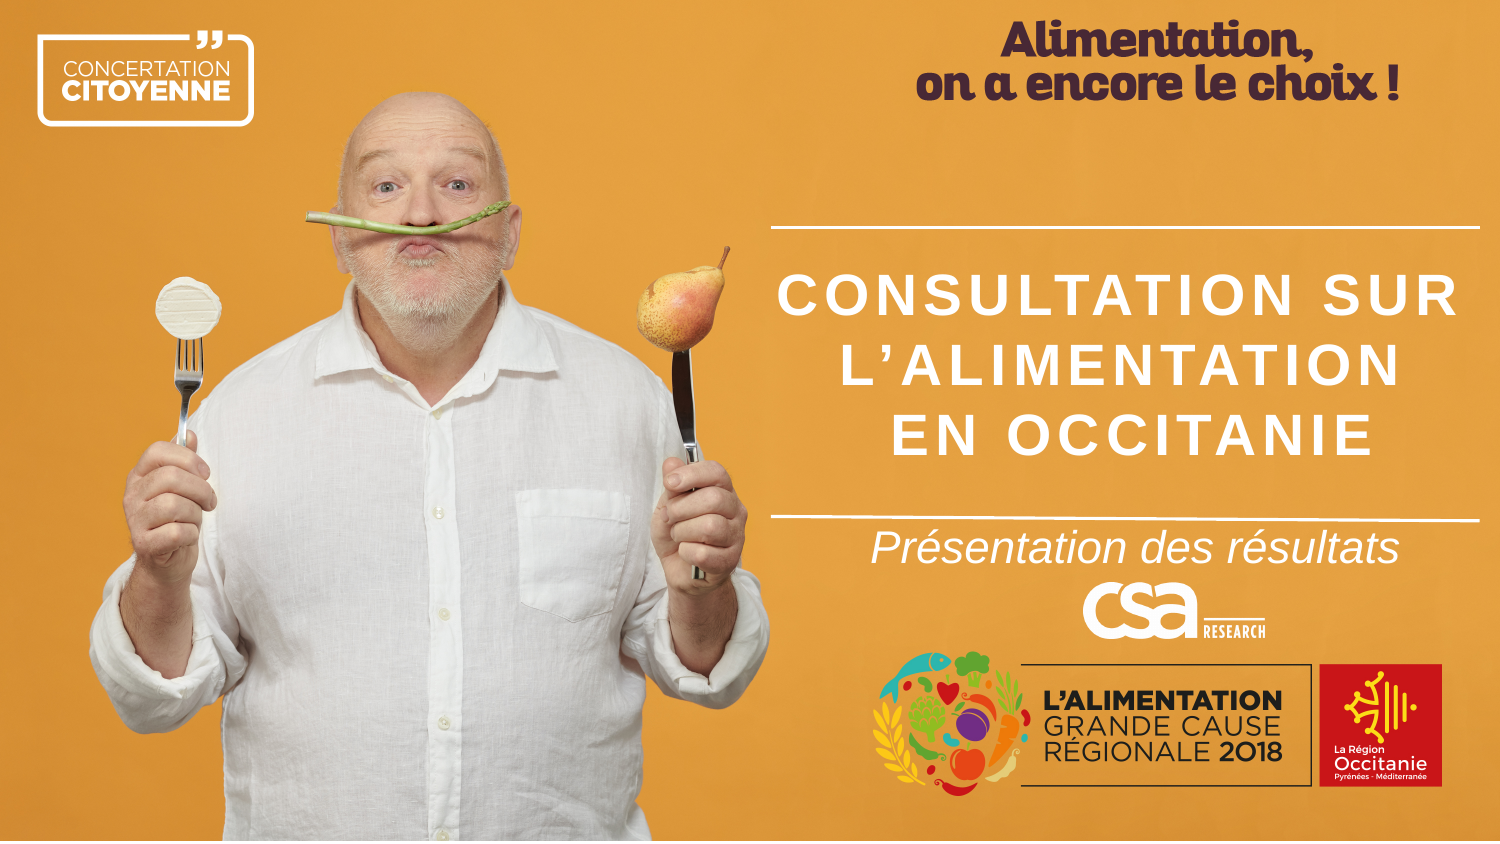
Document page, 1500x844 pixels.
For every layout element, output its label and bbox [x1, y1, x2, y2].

picture [0, 0, 1500, 841]
text_box [770, 516, 1480, 521]
